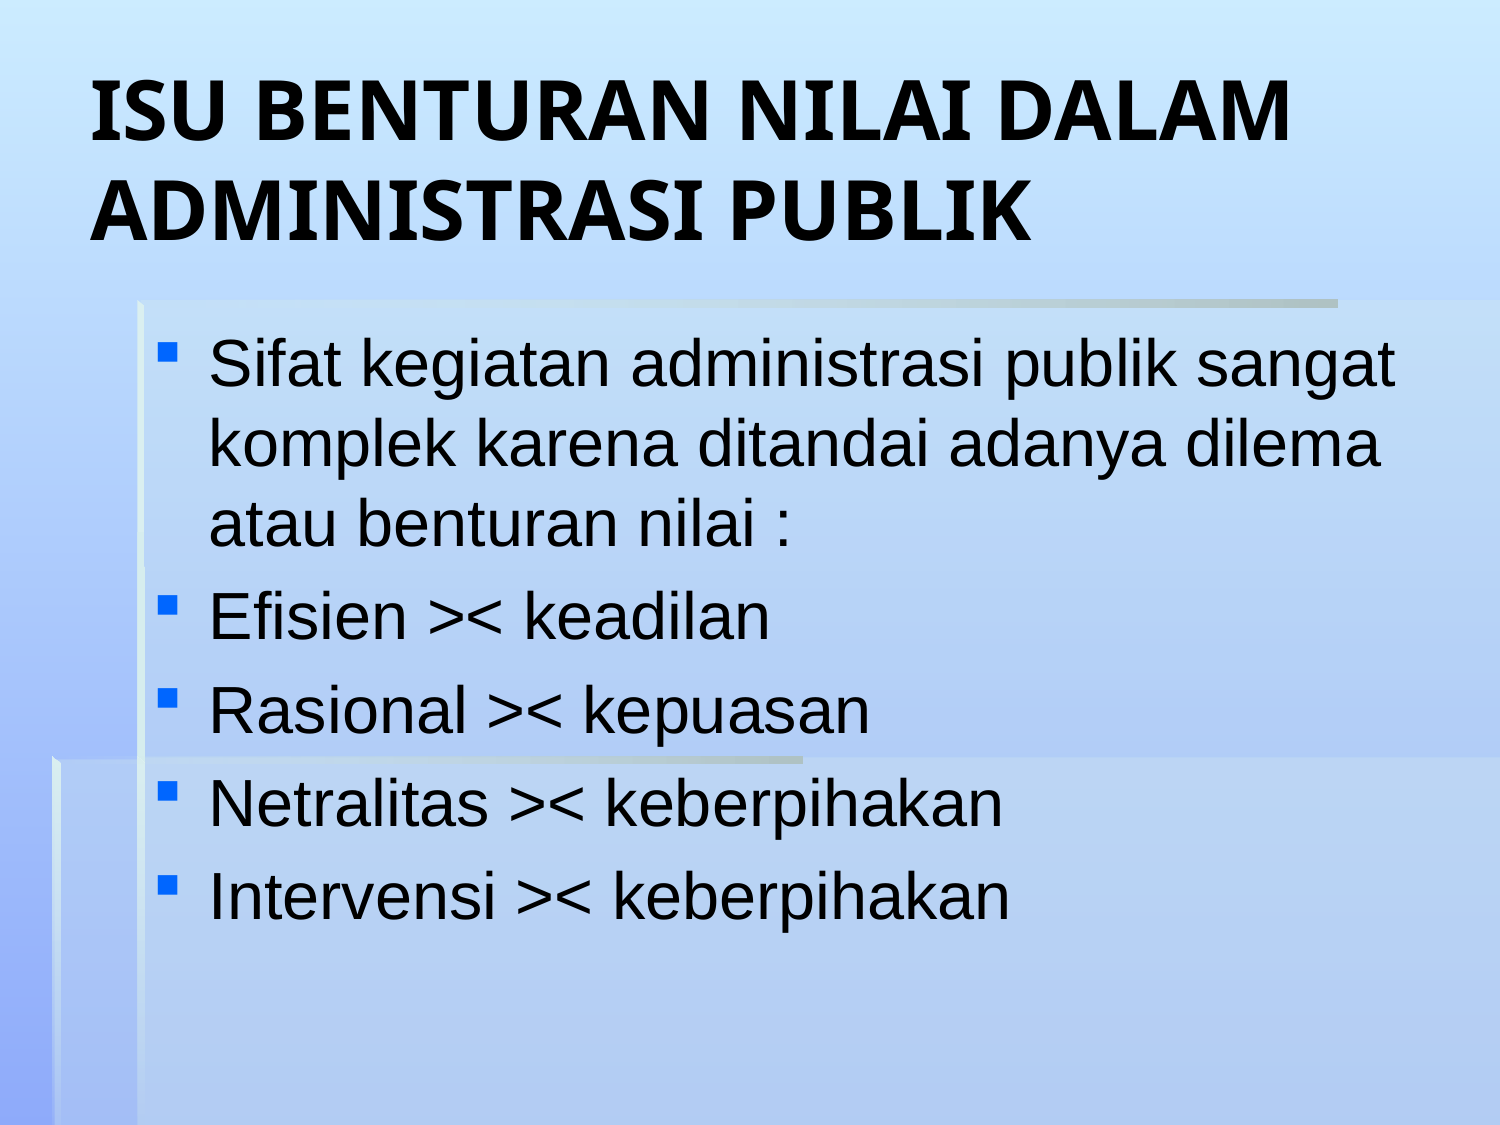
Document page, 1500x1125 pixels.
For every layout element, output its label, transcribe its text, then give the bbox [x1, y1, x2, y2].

list Sifat kegiatan administrasi publik sangat komplek karena ditandai adanya dilema atau benturan nilai : Efisien >< keadilan Rasional >< kepuasan Netralitas >< keberpihakan Intervensi >< keberpihakan [137, 312, 1452, 1001]
title ISU BENTURAN NILAI DALAM ADMINISTRASI PUBLIK [74, 39, 1451, 276]
